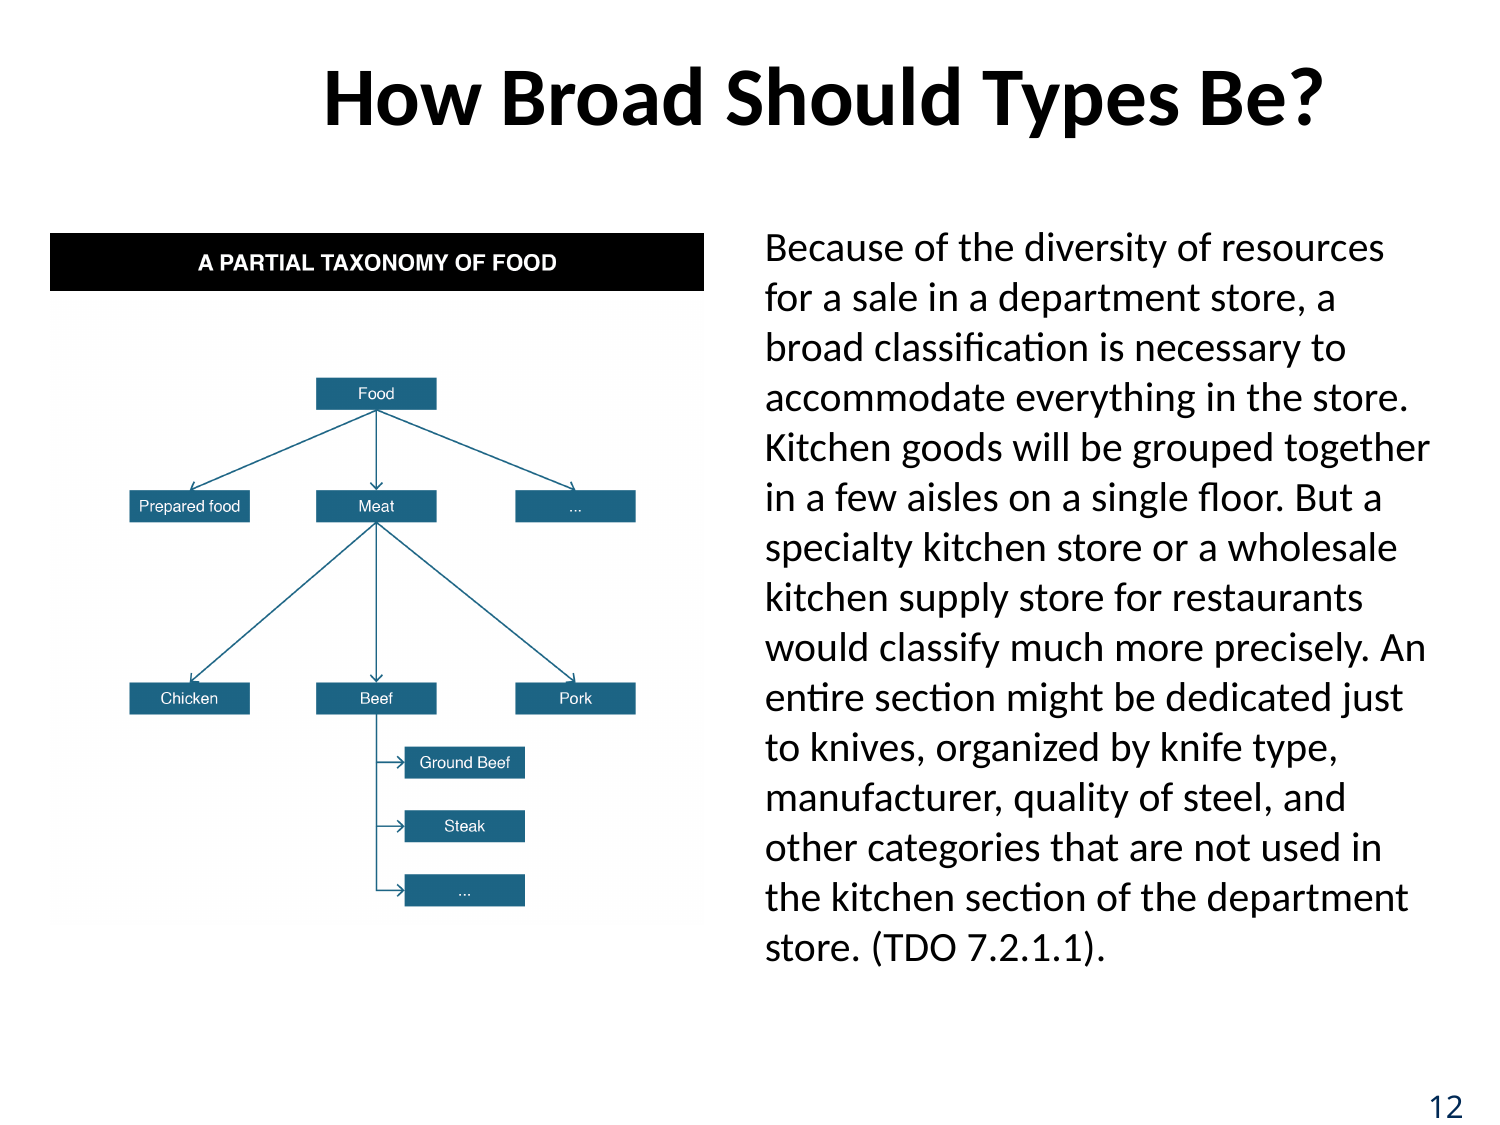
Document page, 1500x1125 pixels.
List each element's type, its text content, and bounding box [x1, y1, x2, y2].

picture [49, 232, 704, 926]
text_box Because of the diversity of resources for a sale in a department store, a broad classification is necessary to accommodate everything in the store. Kitchen goods will be grouped together in a few aisles on a single floor. But a specialty kitchen store or a wholesale kitchen supply store for restaurants would classify much more precisely. An entire section might be dedicated just to knives, organized by knife type, manufacturer, quality of steel, and other categories that are not used in the kitchen section of the department store. (TDO 7.2.1.1). [750, 212, 1450, 978]
text_box 12 [1438, 1081, 1454, 1119]
title How Broad Should Types Be? [150, 0, 1500, 196]
